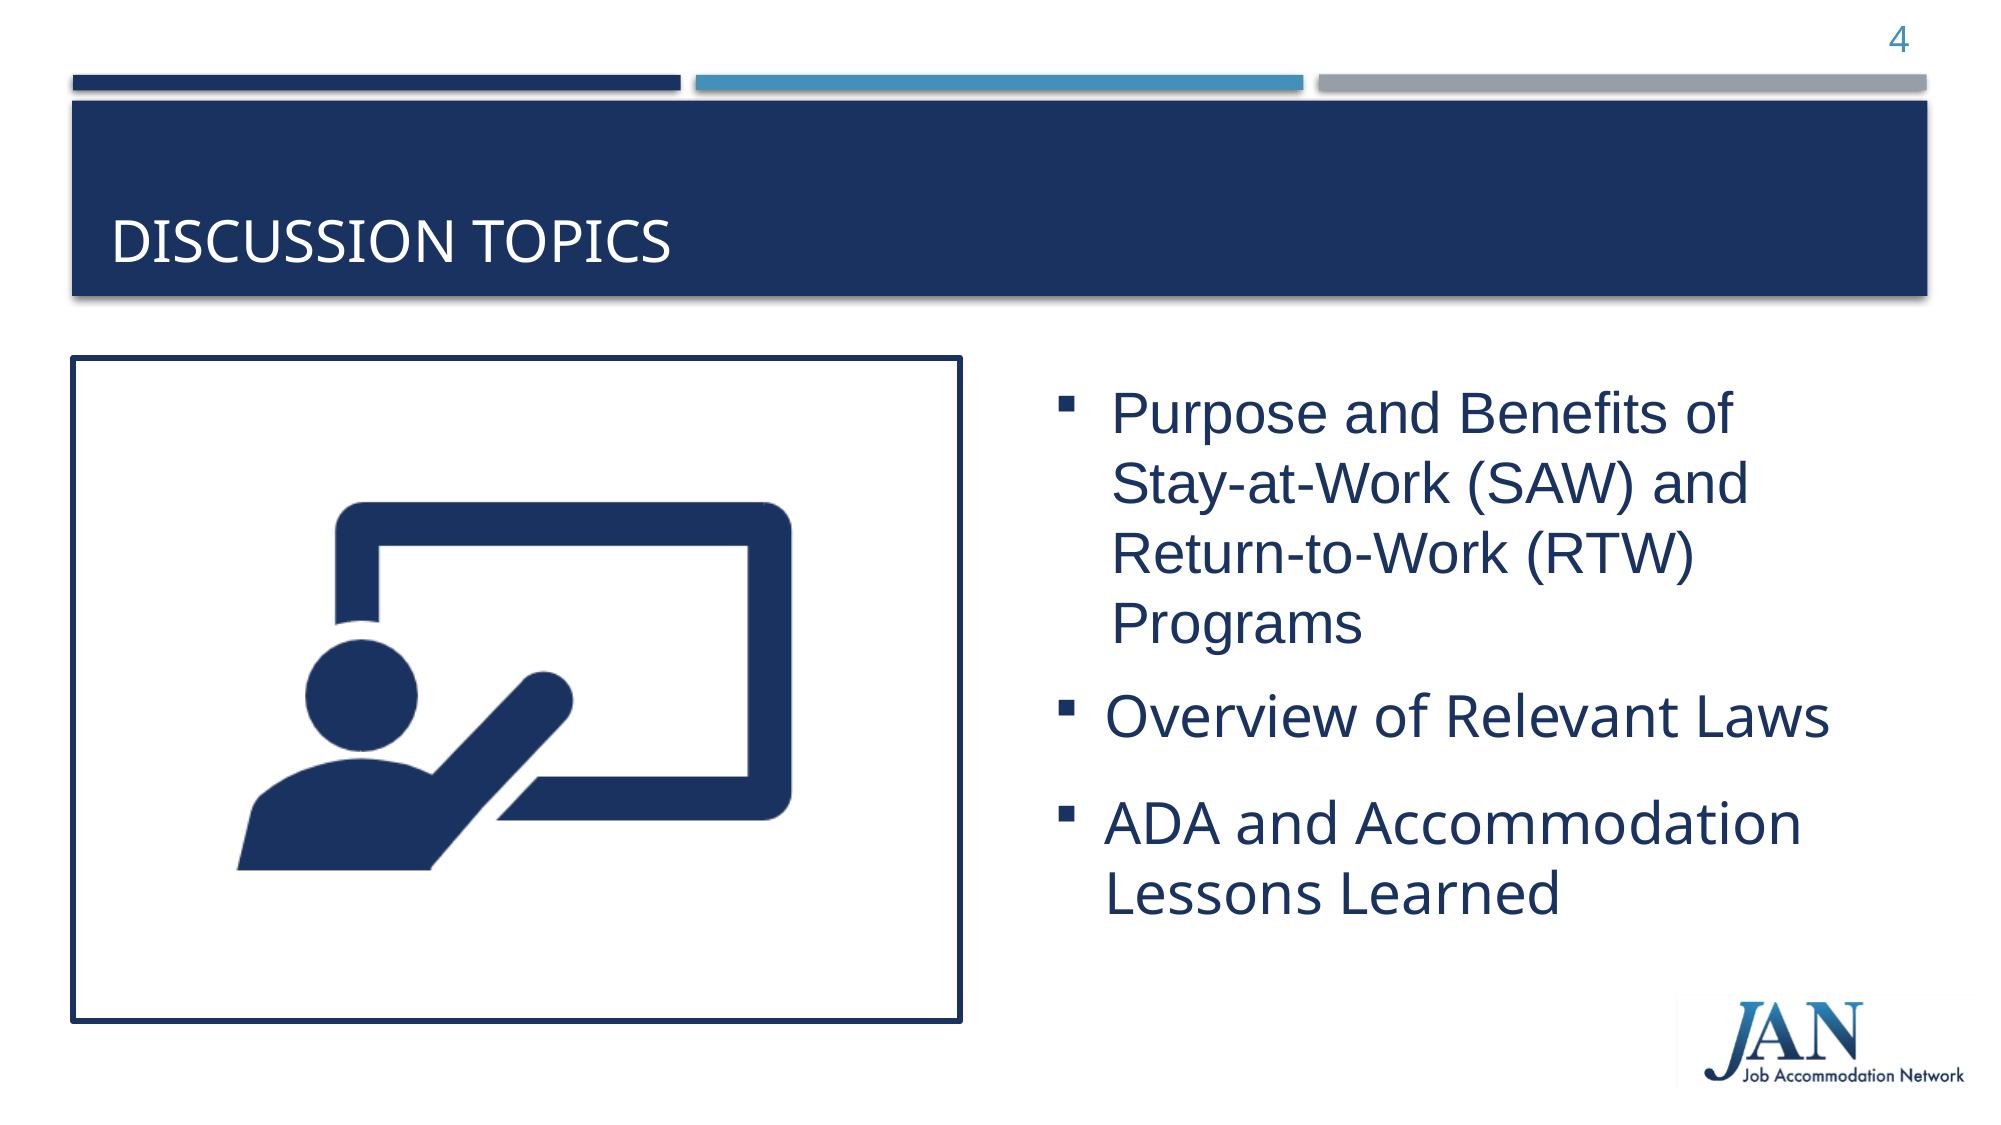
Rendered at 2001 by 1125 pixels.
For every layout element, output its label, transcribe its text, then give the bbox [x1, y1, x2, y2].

picture [215, 386, 815, 987]
text_box [71, 356, 962, 1023]
title Discussion Topics [95, 115, 1905, 282]
list Purpose and Benefits of Stay-at-Work (SAW) and Return-to-Work (RTW) Programs Overview of Relevant Laws ADA and Accommodation Lessons Learned [1039, 357, 1905, 1022]
picture [1676, 994, 1977, 1090]
slide_number 4 [1751, 9, 1925, 69]
